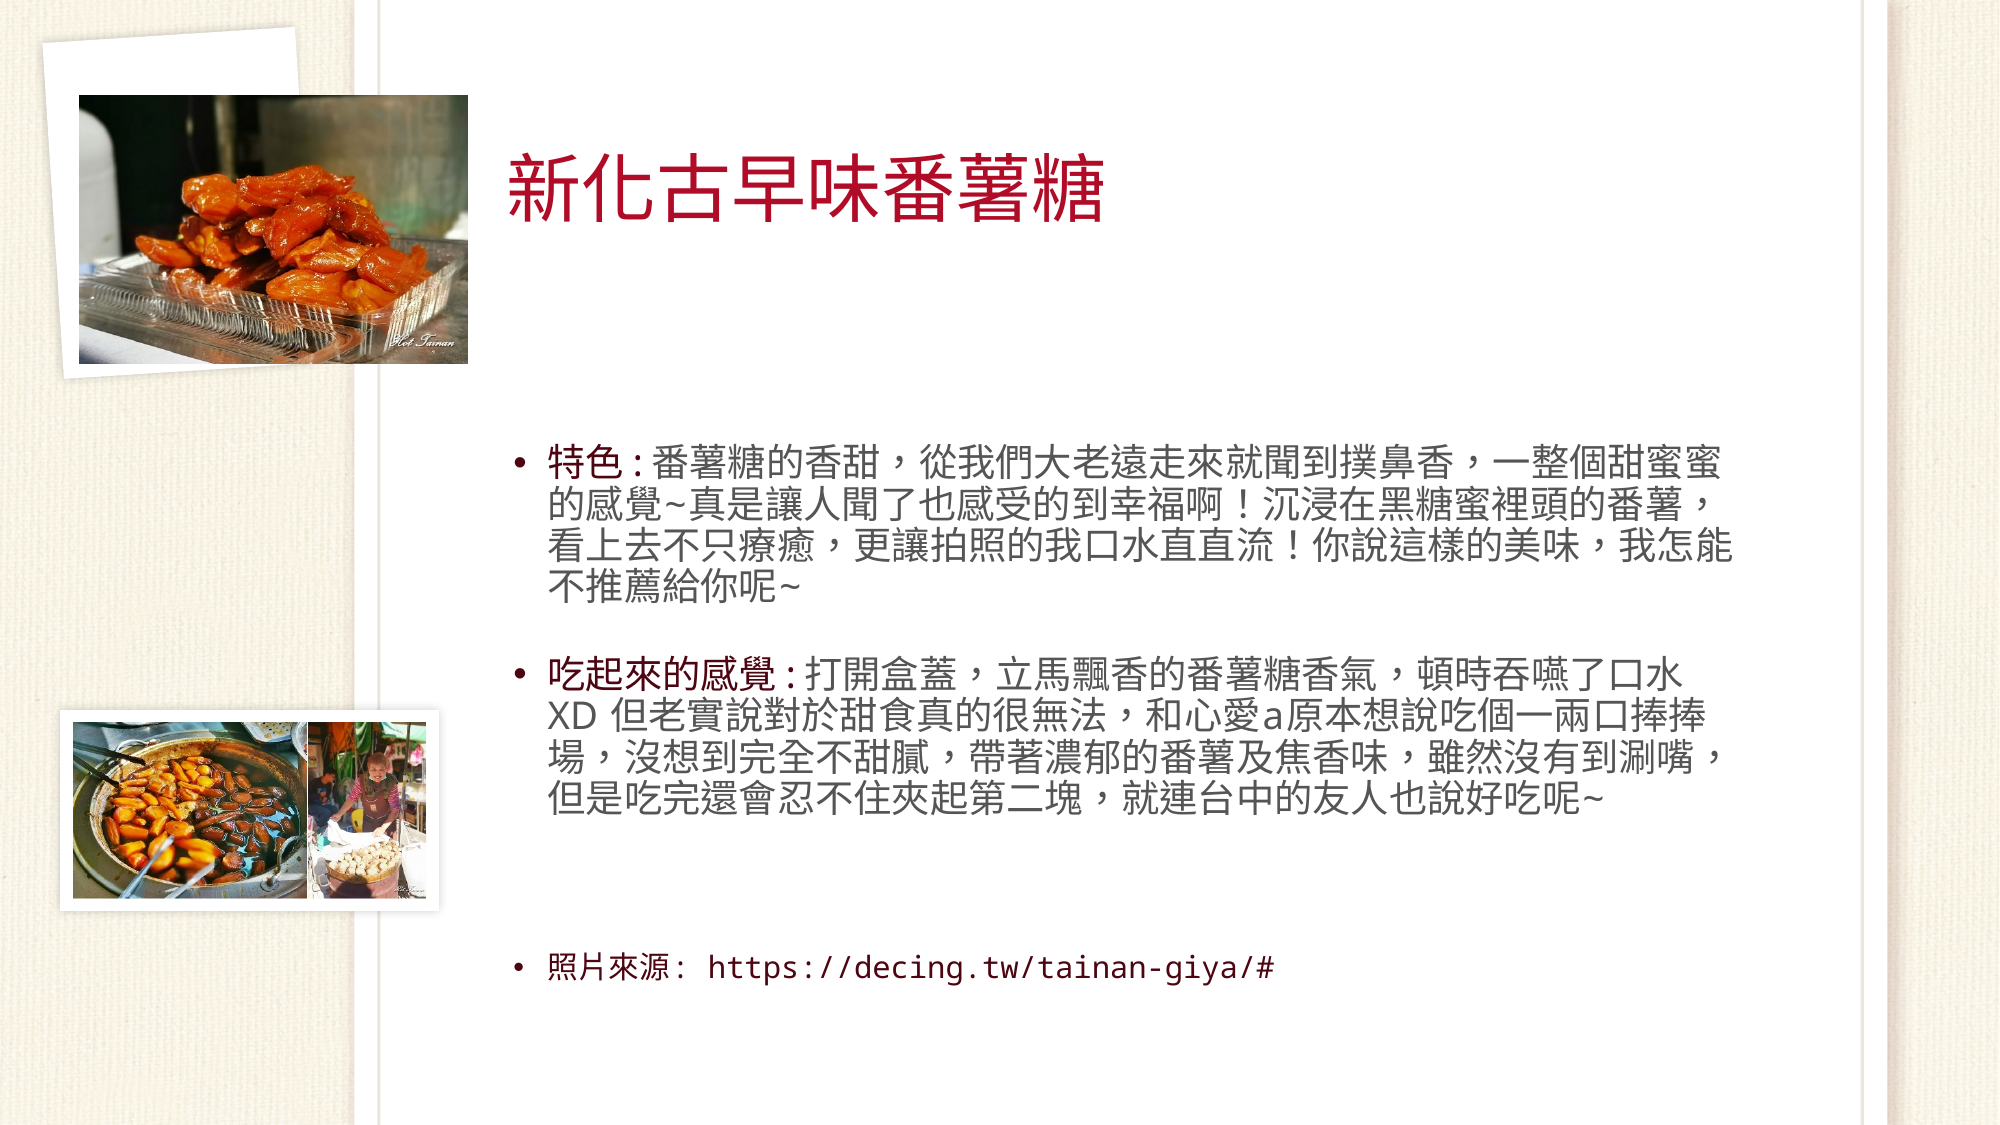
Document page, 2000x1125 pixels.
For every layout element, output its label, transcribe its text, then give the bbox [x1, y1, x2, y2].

title 新化古早味番薯糖 [491, 52, 1750, 240]
list 特色:番薯糖的香甜，從我們大老遠走來就聞到撲鼻香，一整個甜蜜蜜的感覺~真是讓人聞了也感受的到幸福啊！沉浸在黑糖蜜裡頭的番薯，看上去不只療癒，更讓拍照的我口水直直流！你說這樣的美味，我怎能不推薦給你呢~ 吃起來的感覺:打開盒蓋，立馬飄香的番薯糖香氣，頓時吞嚥了口水XD 但老實說對於甜食真的很無法，和心愛a原本想說吃個一兩口捧捧場，沒想到完全不甜膩，帶著濃郁的番薯及焦香味，雖然沒有到涮嘴，但是吃完還會忍不住夾起第二塊，就連台中的友人也說好吃呢~ 照片來源: https://decing.tw/tainan-giya/# [491, 269, 1750, 1013]
picture [72, 722, 427, 899]
picture [0, 0, 468, 1125]
picture [1888, 0, 2000, 1125]
